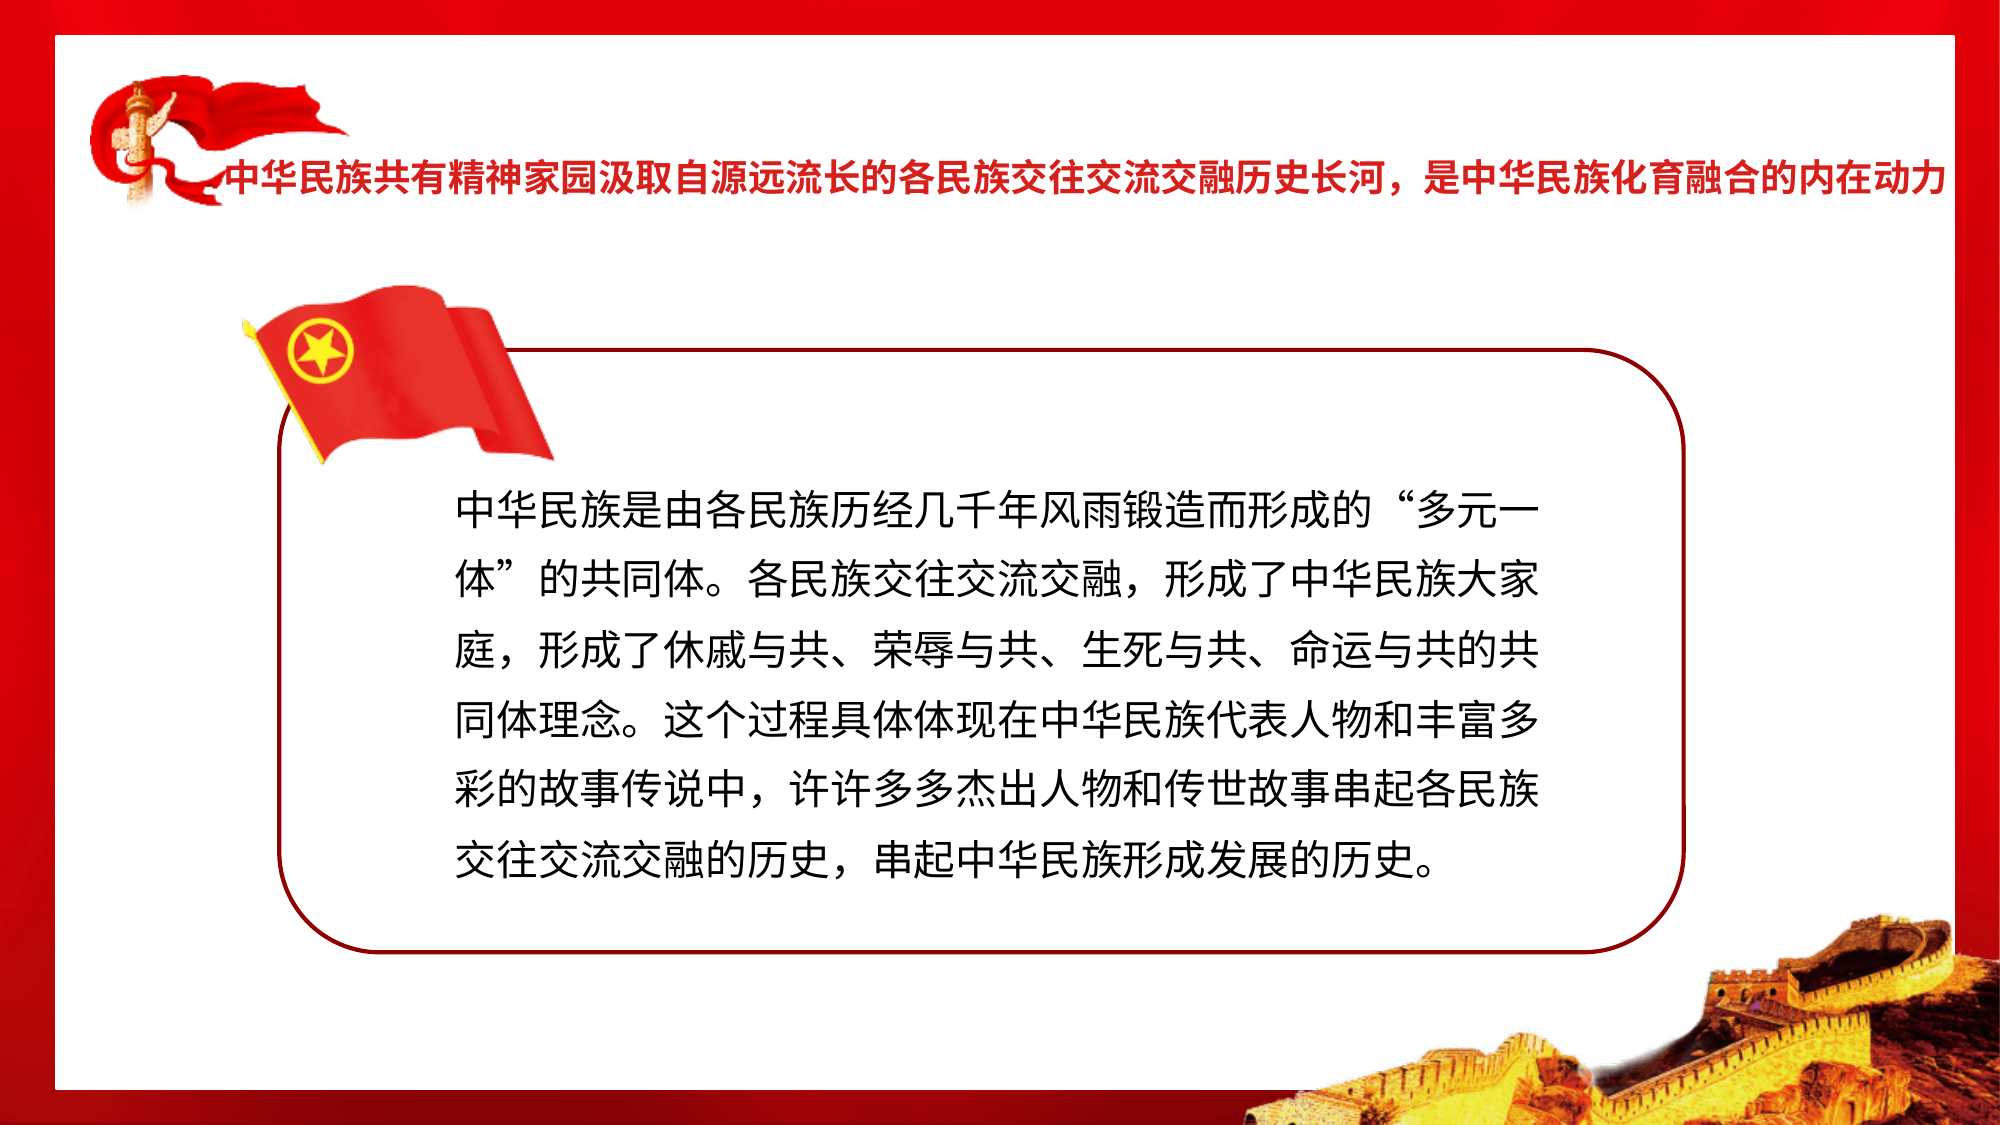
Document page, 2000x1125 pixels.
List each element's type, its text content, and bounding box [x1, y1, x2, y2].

text_box [55, 35, 1955, 1090]
text_box [568, 347, 1686, 840]
picture [0, 0, 2000, 1125]
text_box [277, 482, 1237, 955]
text_box 中华民族共有精神家园汲取自源远流长的各民族交往交流交融历史长河，是中华民族化育融合的内在动力 [349, 137, 1982, 222]
text_box 中华民族是由各民族历经几千年风雨锻造而形成的“多元一体”的共同体。各民族交往交流交融，形成了中华民族大家庭，形成了休戚与共、荣辱与共、生死与共、命运与共的共同体理念。这个过程具体体现在中华民族代表人物和丰富多彩的故事传说中，许许多多杰出人物和传世故事串起各民族交往交流交融的历史，串起中华民族形成发展的历史。 [440, 456, 1567, 891]
